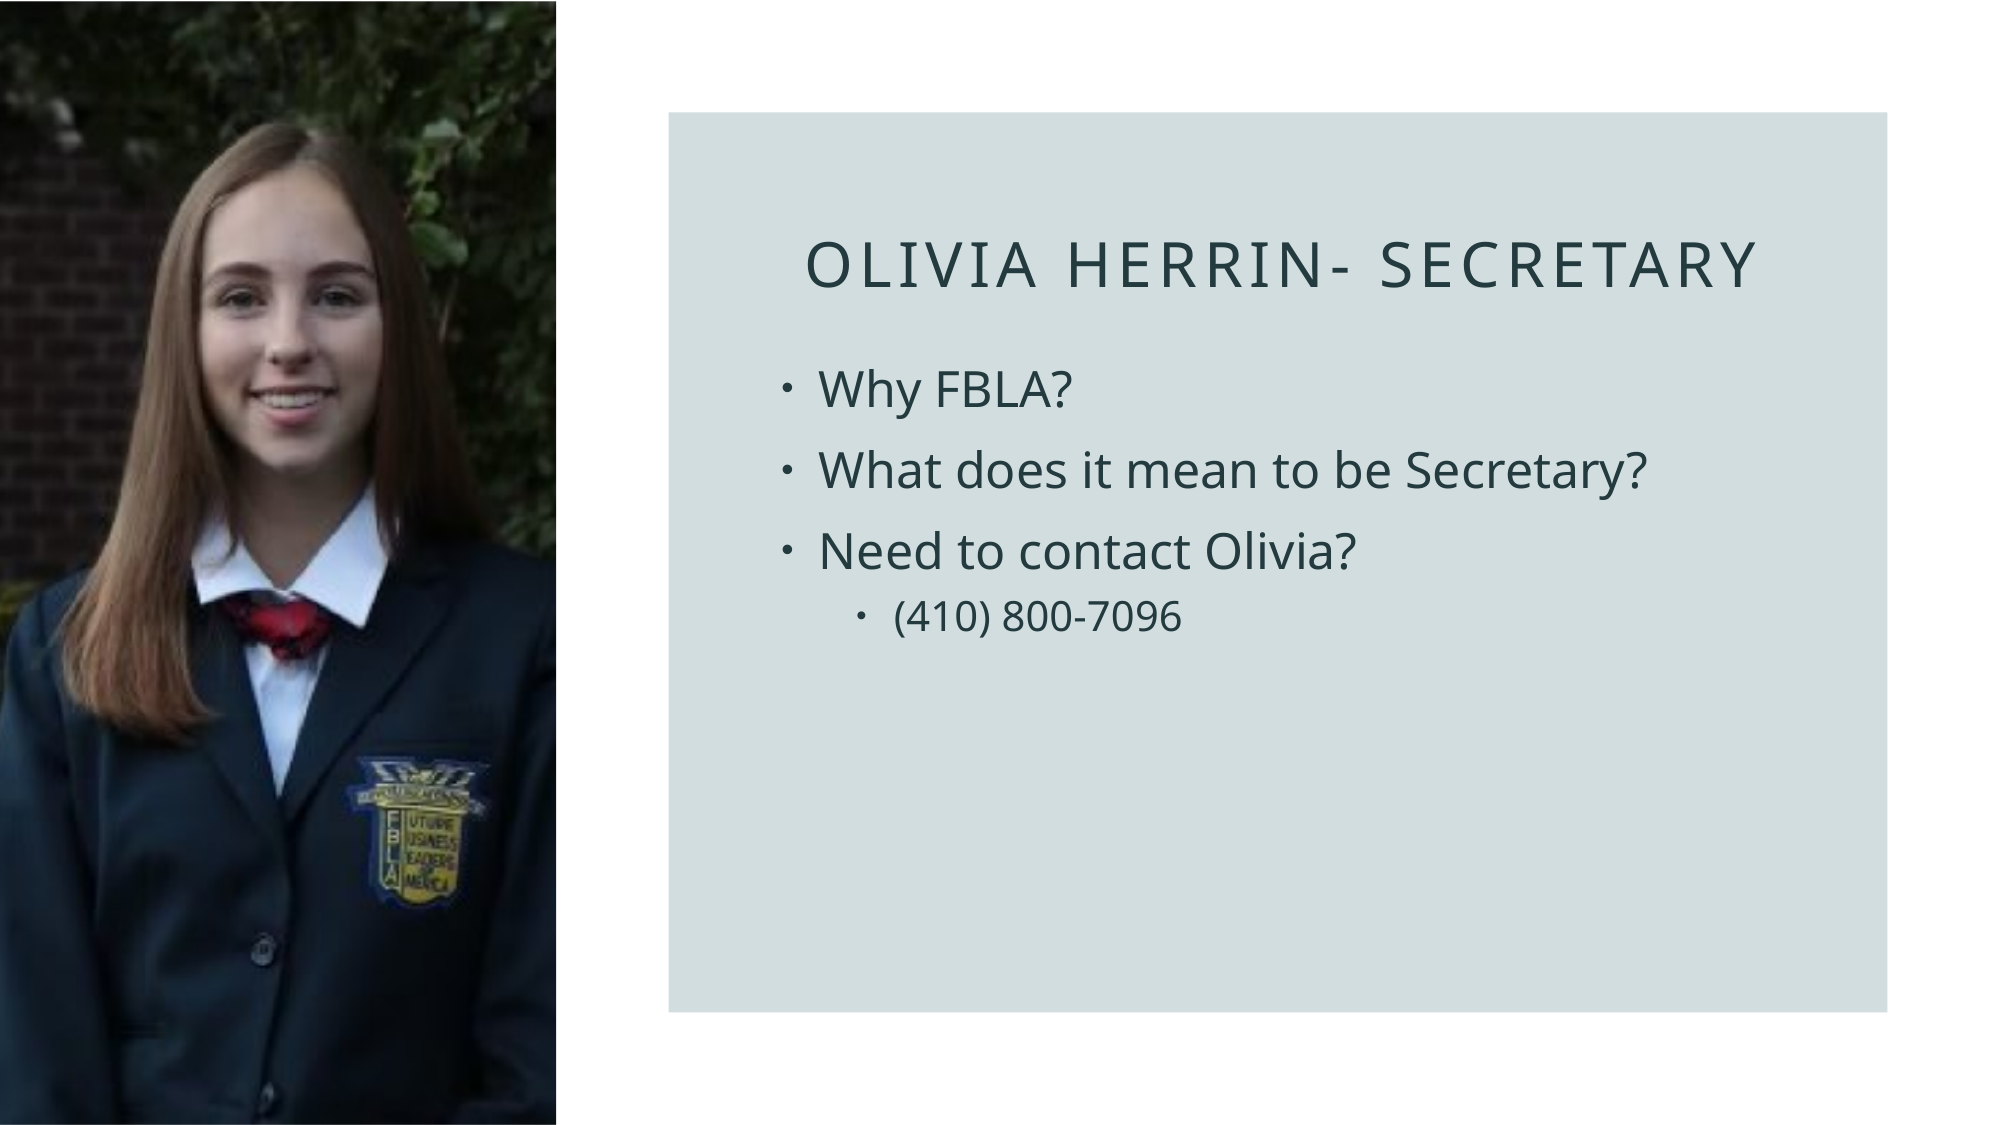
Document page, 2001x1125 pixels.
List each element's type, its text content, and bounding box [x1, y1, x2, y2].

picture [0, 2, 841, 1124]
list Why FBLA? What does it mean to be Secretary? Need to contact Olivia? (410) 800-7096 [766, 350, 1792, 931]
text_box [668, 111, 1888, 1013]
text_box [0, 0, 2000, 1125]
title Olivia herrin- secretary [781, 154, 1782, 309]
